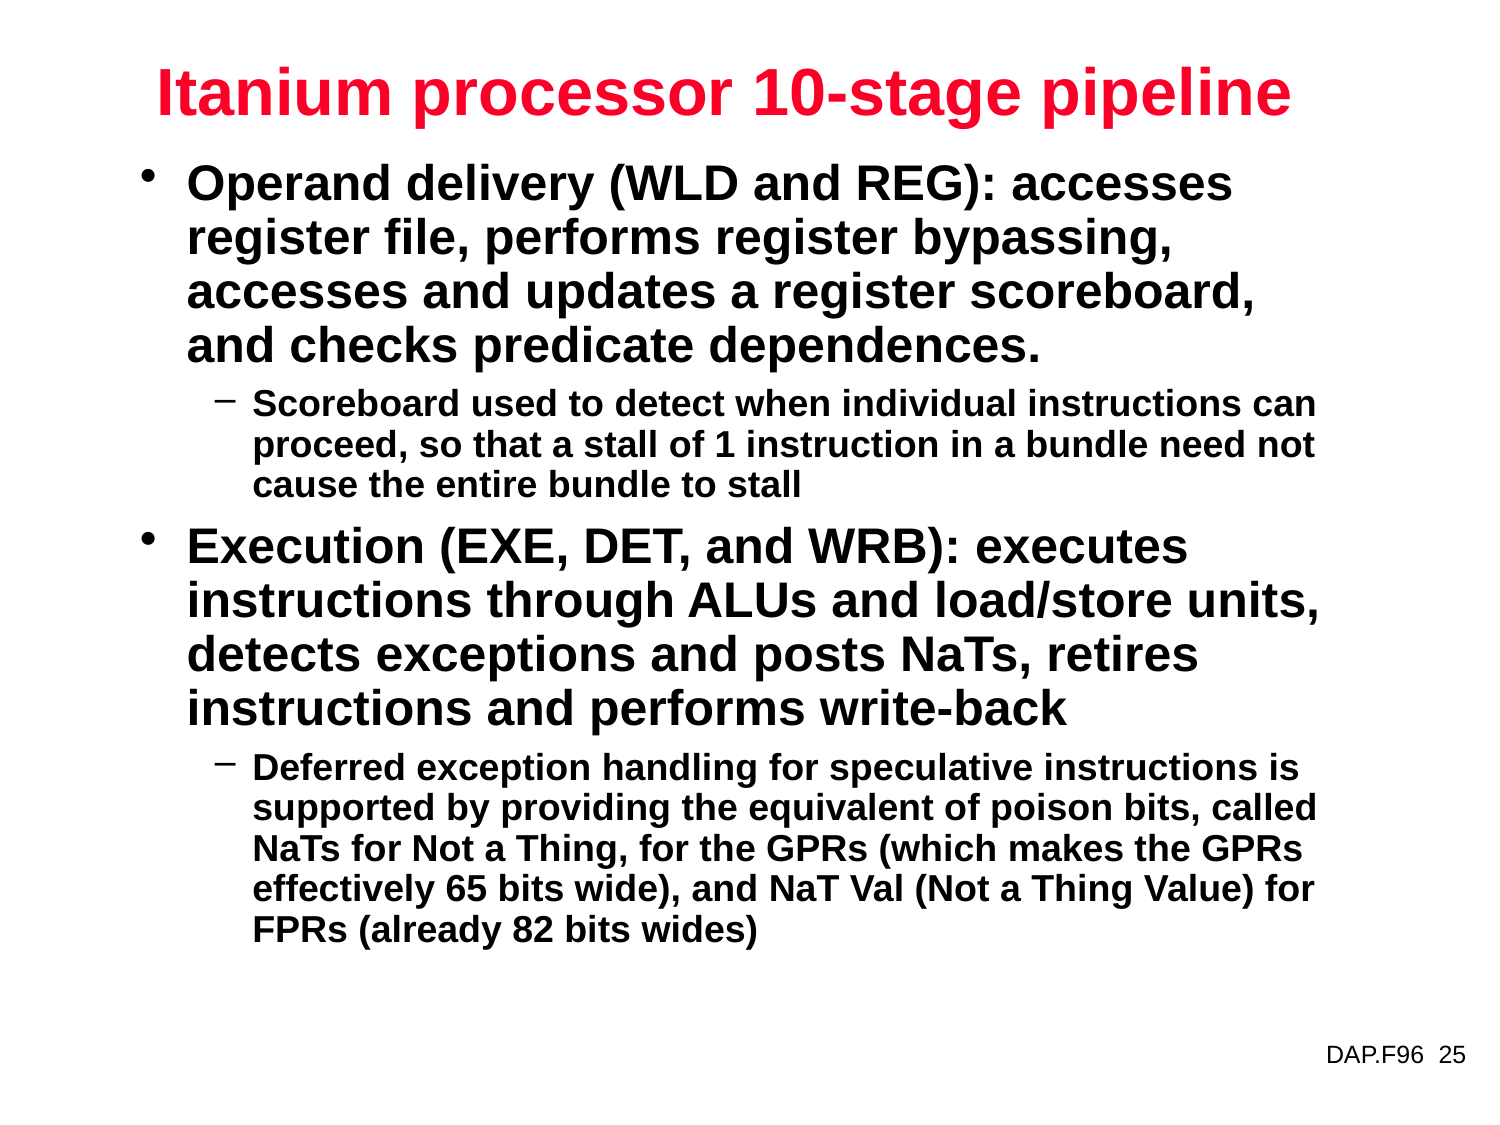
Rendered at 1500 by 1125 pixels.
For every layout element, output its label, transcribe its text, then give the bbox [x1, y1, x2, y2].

list Operand delivery (WLD and REG): accesses register file, performs register bypassing, accesses and updates a register scoreboard, and checks predicate dependences. Scoreboard used to detect when individual instructions can proceed, so that a stall of 1 instruction in a bundle need not cause the entire bundle to stall Execution (EXE, DET, and WRB): executes instructions through ALUs and load/store units, detects exceptions and posts NaTs, retires instructions and performs write-back Deferred exception handling for speculative instructions is supported by providing the equivalent of poison bits, called NaTs for Not a Thing, for the GPRs (which makes the GPRs effectively 65 bits wide), and NaT Val (Not a Thing Value) for FPRs (already 82 bits wides) [124, 149, 1339, 826]
title Itanium processor 10-stage pipeline [136, 0, 1313, 149]
